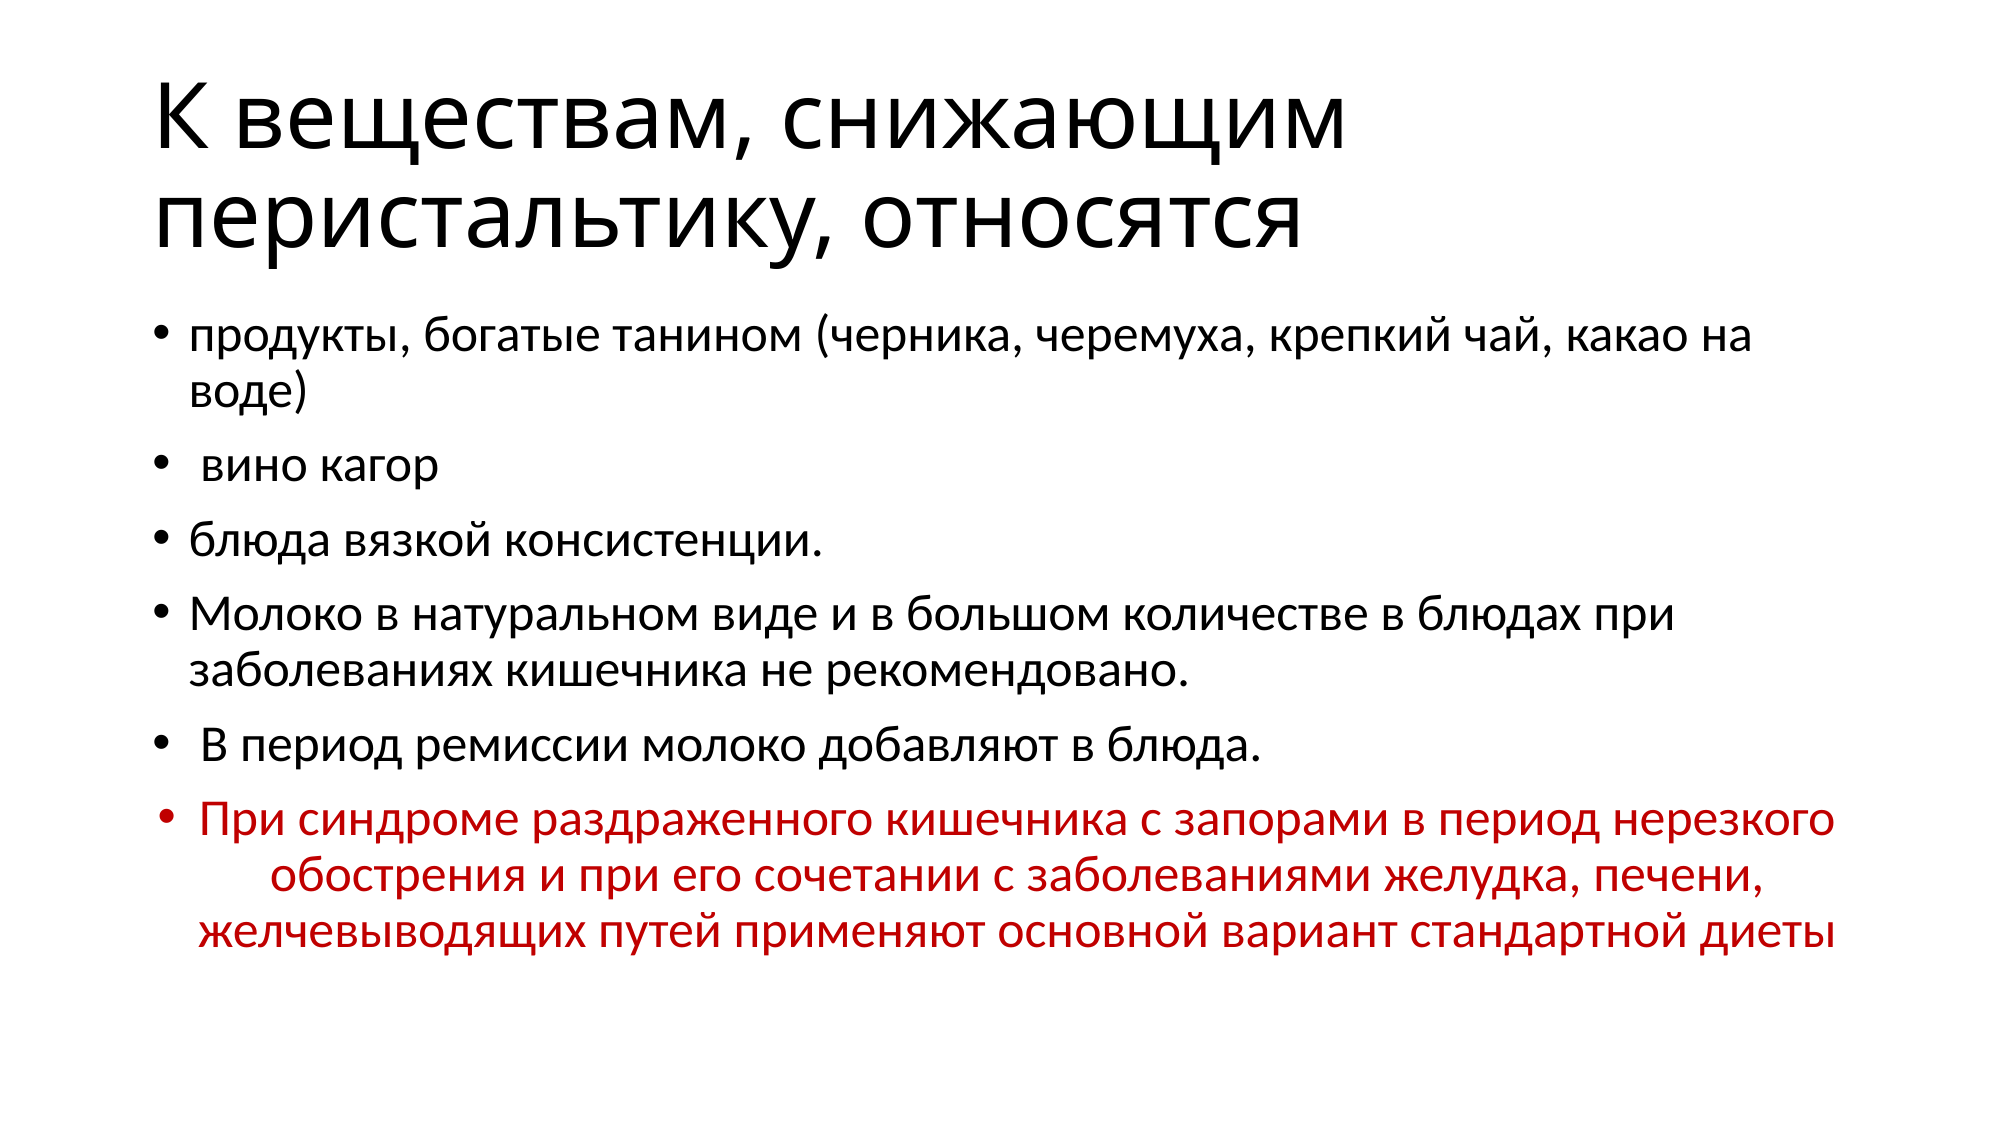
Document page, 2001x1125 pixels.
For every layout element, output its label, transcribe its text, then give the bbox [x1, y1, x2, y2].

title К веществам, снижающим перистальтику, относятся [137, 59, 1863, 278]
list продукты, богатые танином (черника, черемуха, крепкий чай, какао на воде) вино кагор блюда вязкой консистенции. Молоко в натуральном виде и в большом количестве в блюдах при заболеваниях кишечника не рекомендовано. В период ремиссии молоко добавляют в блюда. При синдроме раздраженного кишечника с запорами в период нерезкого обострения и при его сочетании с заболеваниями желудка, печени, желчевыводящих путей применяют основной вариант стандартной диеты [137, 299, 1863, 1014]
